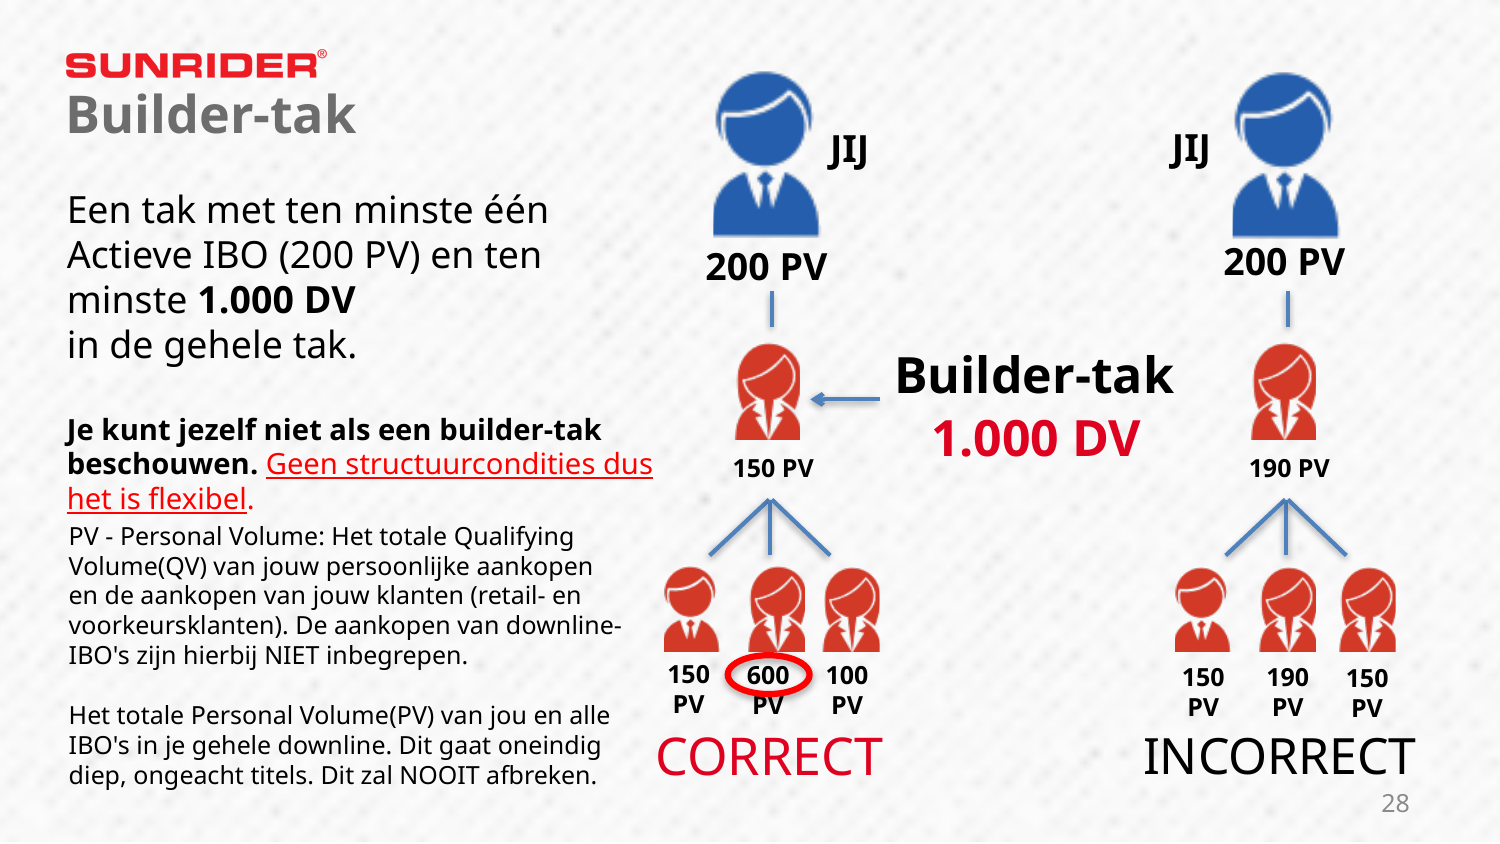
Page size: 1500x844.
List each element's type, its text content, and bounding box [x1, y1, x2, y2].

text_box 150 PV [693, 445, 854, 490]
text_box 190 PV [1209, 445, 1370, 490]
text_box 150 PV [1157, 654, 1219, 729]
slide_number 28 [1074, 782, 1425, 828]
text_box Builder-tak [65, 55, 538, 178]
text_box Builder-tak [879, 336, 1205, 412]
text_box 150 PV [642, 650, 699, 716]
picture [0, 0, 1500, 842]
text_box 200 PV [665, 235, 868, 296]
text_box [726, 660, 811, 695]
text_box 200 PV [1204, 230, 1365, 290]
text_box 600 PV [699, 660, 797, 716]
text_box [1287, 499, 1347, 556]
text_box Een tak met ten minste één Actieve IBO (200 PV) en ten minste 1.000 DV in de gehele tak. Je kunt jezelf niet als een builder-tak beschouwen. Geen structuurcondities dus het is flexibel. [52, 178, 682, 476]
text_box 190 PV [1219, 659, 1317, 729]
text_box INCORRECT [1128, 717, 1470, 792]
text_box JIJ [838, 117, 923, 177]
text_box JIJ [1157, 116, 1227, 177]
text_box 1.000 DV [916, 399, 1157, 475]
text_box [709, 499, 769, 556]
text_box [1225, 499, 1285, 556]
text_box CORRECT [558, 716, 980, 794]
text_box 100 PV [797, 652, 897, 716]
text_box PV - Personal Volume: Het totale Qualifying Volume(QV) van jouw persoonlijke aankopen en de aankopen van jouw klanten (retail- en voorkeursklanten). De aankopen van downline-IBO's zijn hierbij NIET inbegrepen. Het totale Personal Volume(PV) van jou en alle IBO's in je gehele downline. Dit gaat oneindig diep, ongeacht titels. Dit zal NOOIT afbreken. [53, 512, 643, 795]
text_box 150 PV [1317, 654, 1417, 730]
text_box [771, 499, 831, 556]
